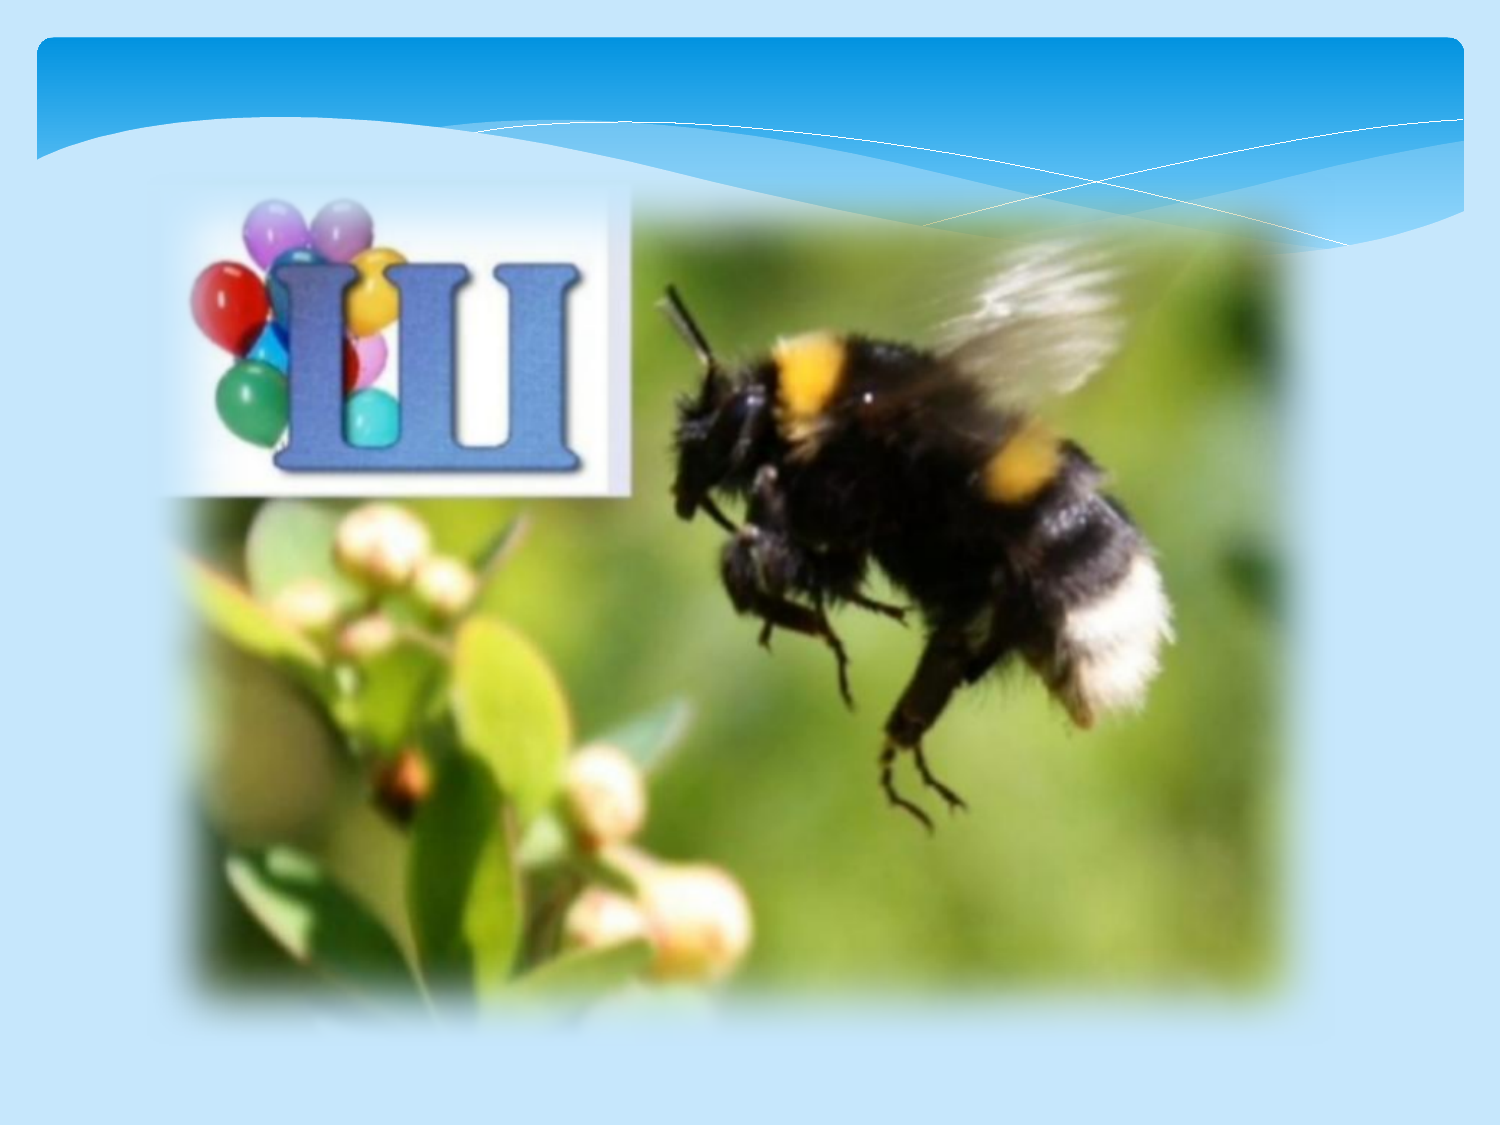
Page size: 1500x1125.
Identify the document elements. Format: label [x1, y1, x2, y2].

picture [147, 172, 1335, 1046]
